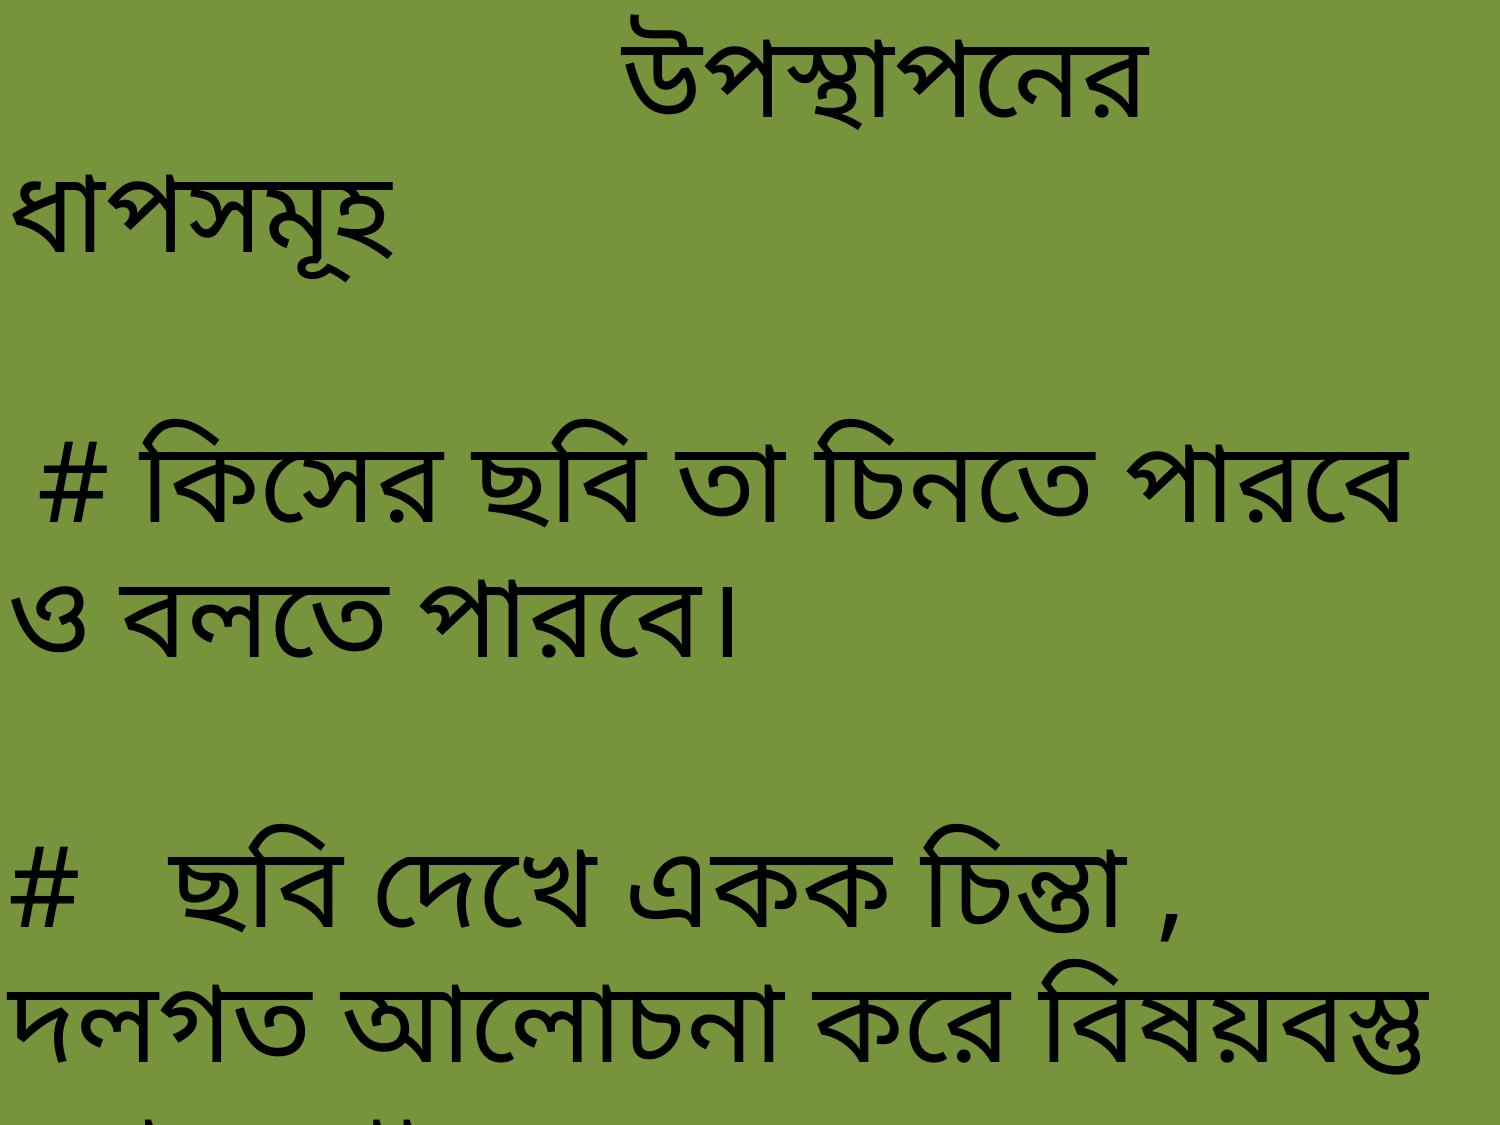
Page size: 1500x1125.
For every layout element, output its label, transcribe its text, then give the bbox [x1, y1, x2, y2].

text_box উপস্থাপনের ধাপসমূহ # কিসের ছবি তা চিনতে পারবে ও বলতে পারবে। # ছবি দেখে একক চিন্তা , দলগত আলোচনা করে বিষয়বস্তু বুঝতে পারবে [0, 0, 1500, 1125]
